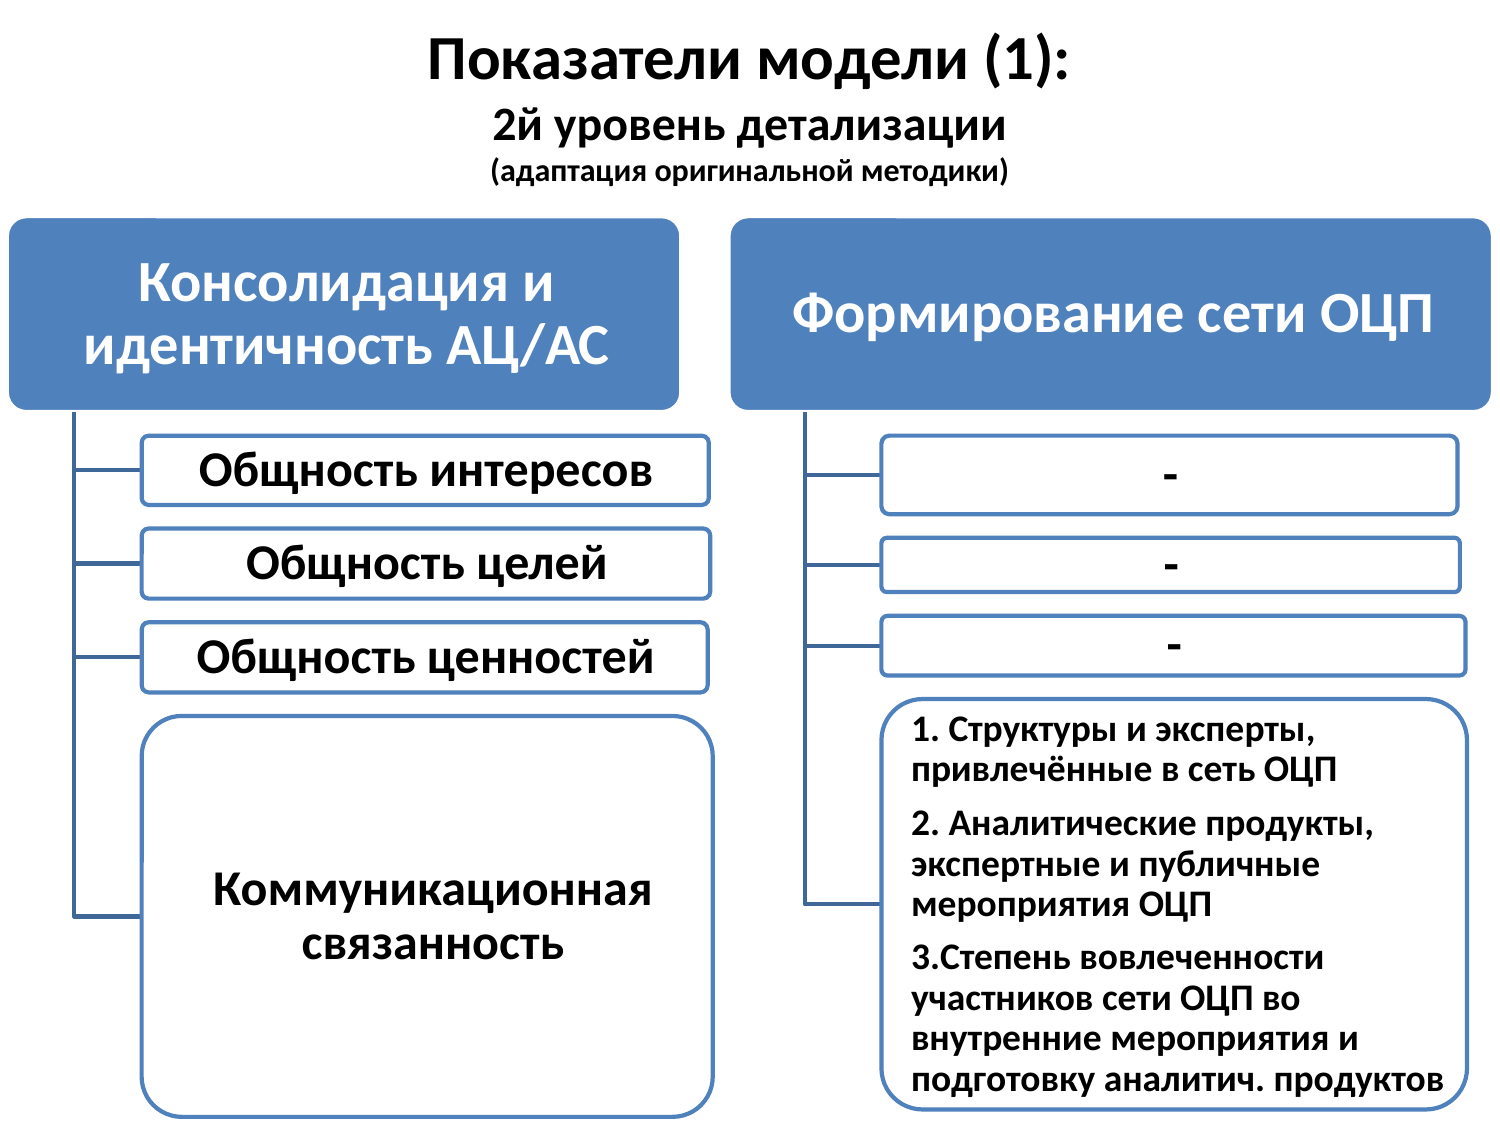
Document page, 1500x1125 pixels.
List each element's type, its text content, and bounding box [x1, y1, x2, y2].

title Показатели модели (1): 2й уровень детализации (адаптация оригинальной методики) [75, 8, 1425, 194]
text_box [5, 195, 1495, 1125]
